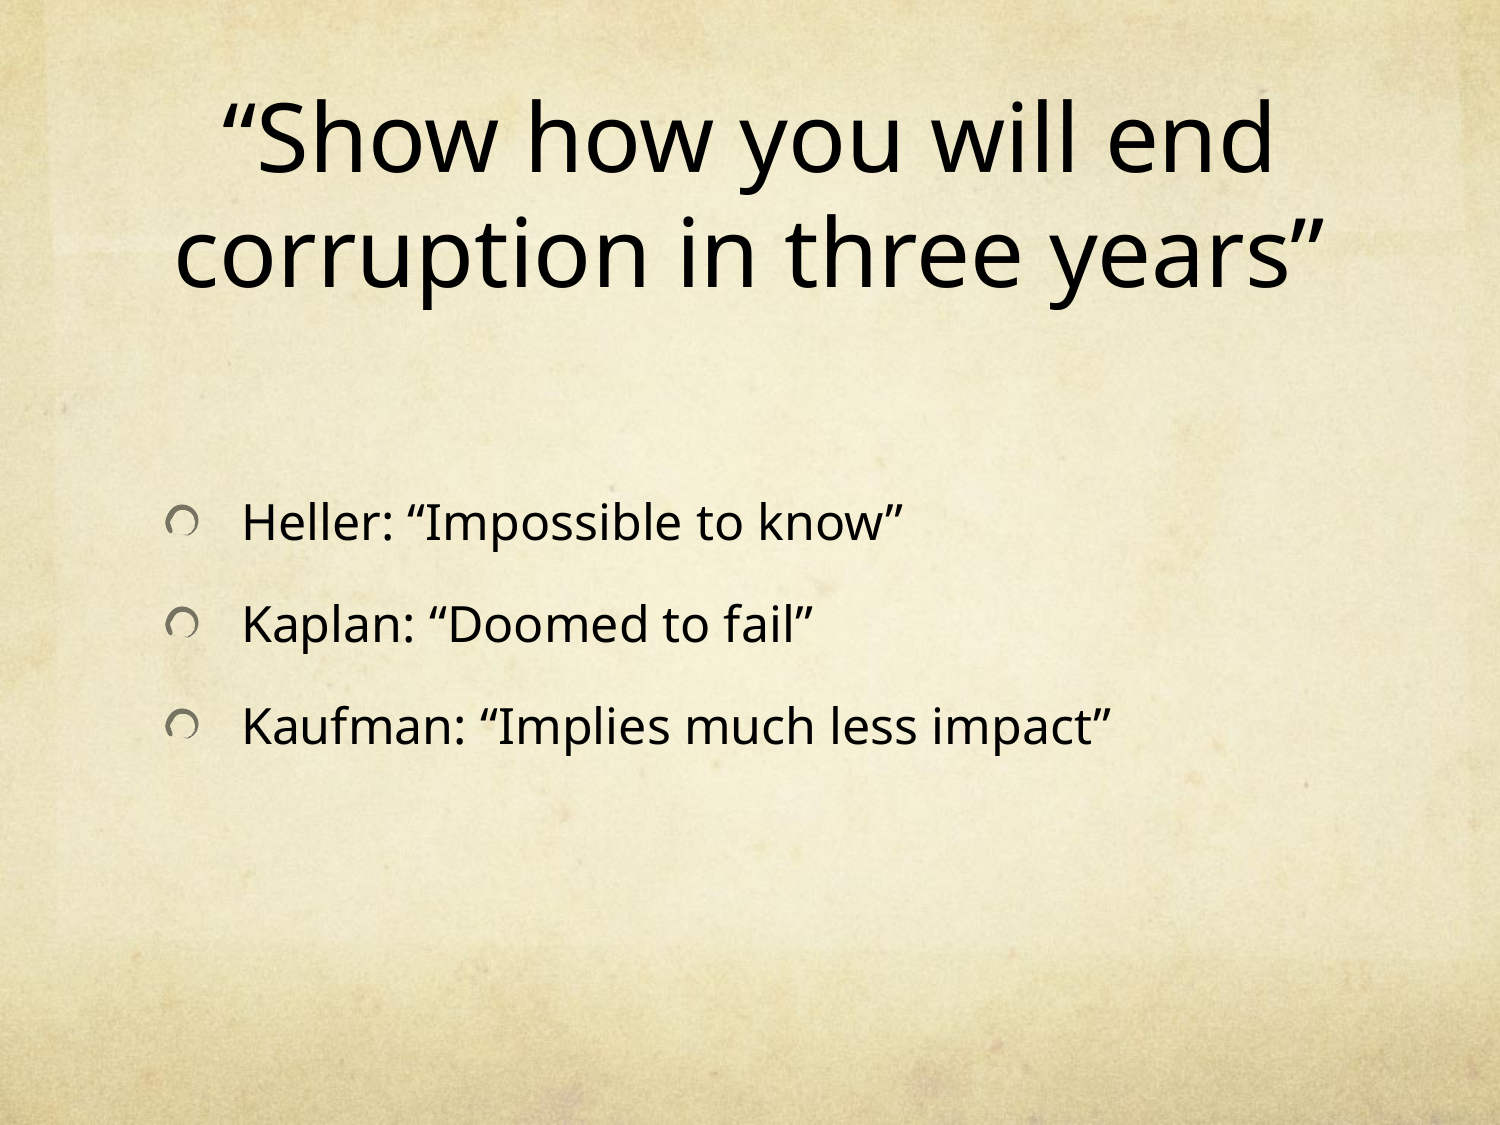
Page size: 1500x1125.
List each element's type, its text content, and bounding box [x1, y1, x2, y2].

title “Show how you will end corruption in three years” [150, 82, 1350, 417]
list Heller: “Impossible to know” Kaplan: “Doomed to fail” Kaufman: “Implies much less impact” [150, 483, 1350, 950]
picture [0, 0, 1500, 1125]
